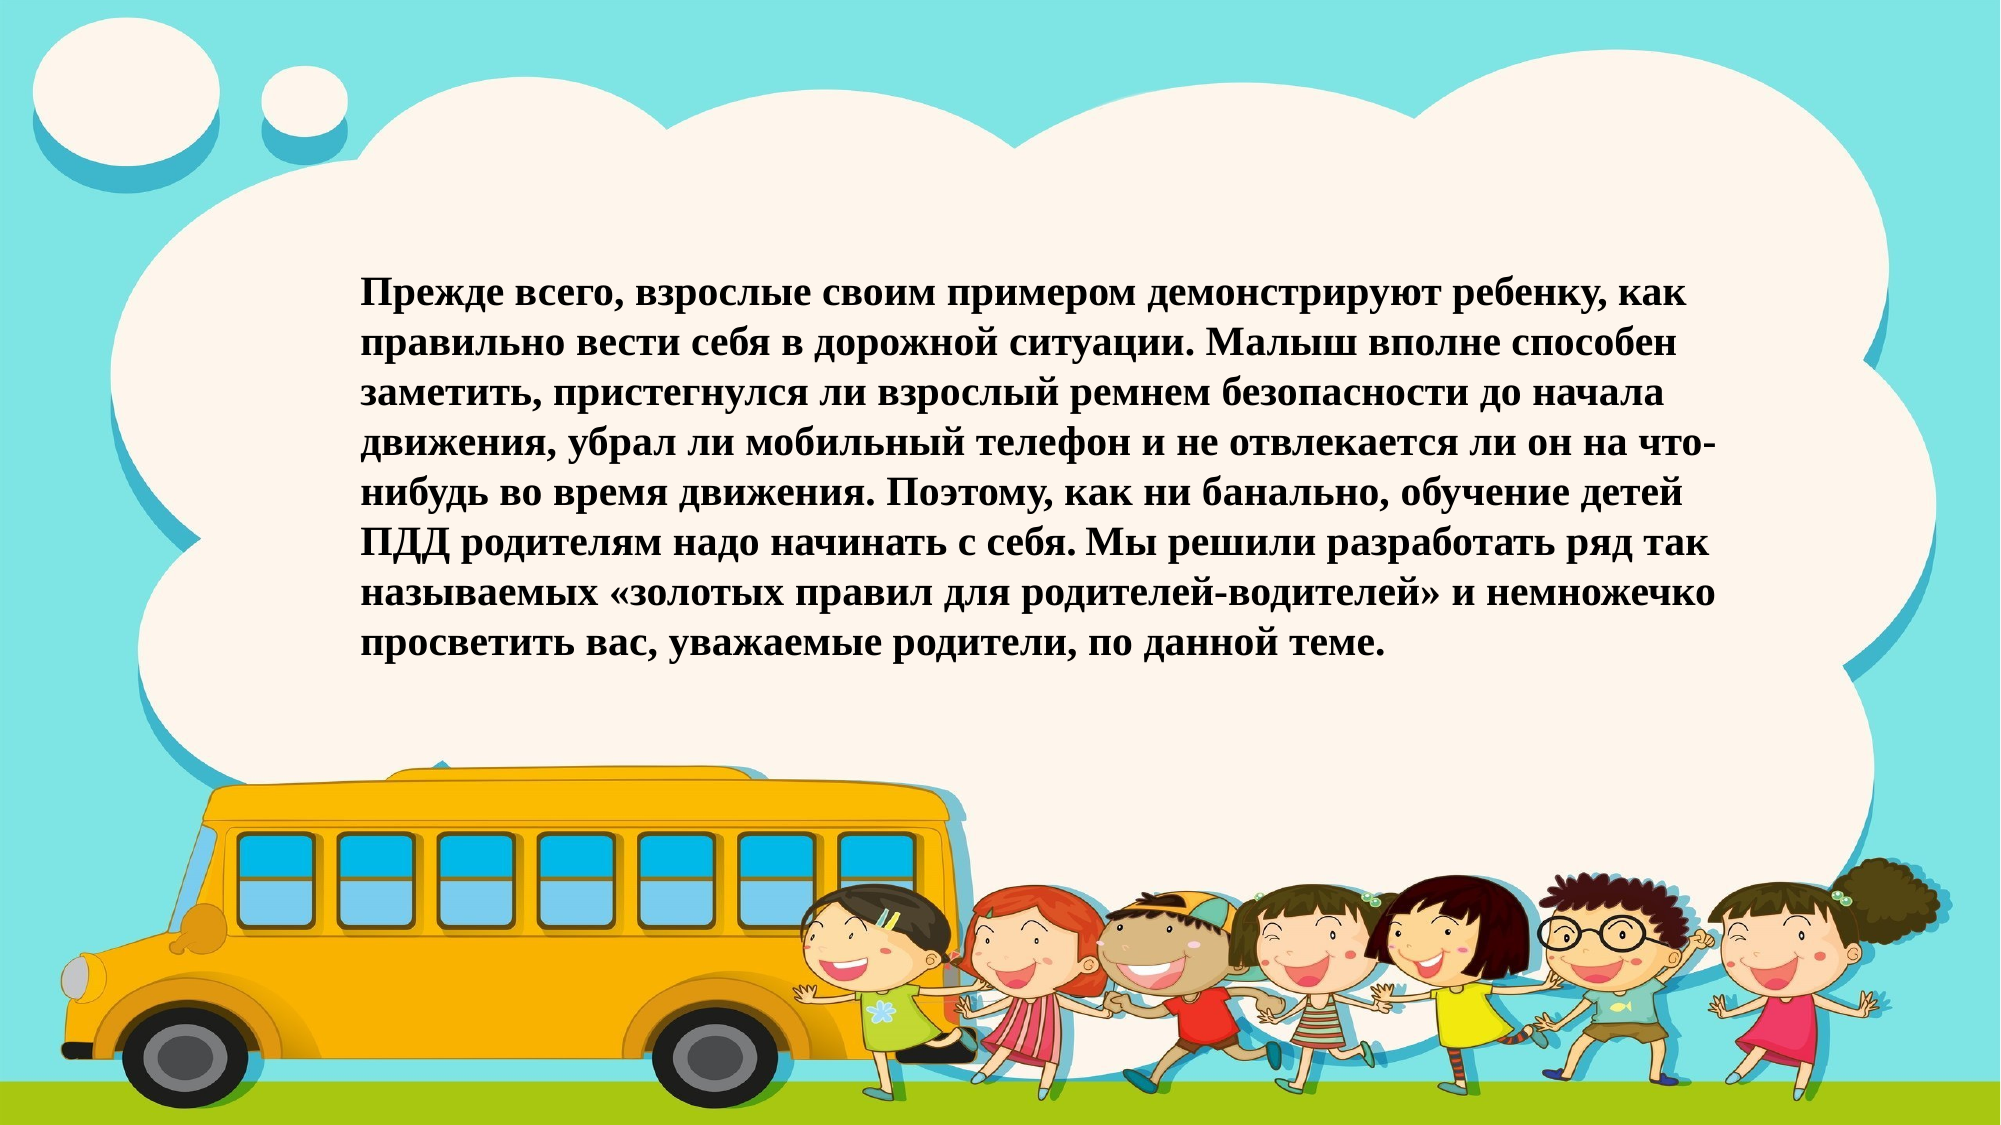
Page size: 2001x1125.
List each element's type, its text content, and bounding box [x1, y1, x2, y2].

text_box Прежде всего, взрослые своим примером демонстрируют ребенку, как правильно вести себя в дорожной ситуации. Малыш вполне способен заметить, пристегнулся ли взрослый ремнем безопасности до начала движения, убрал ли мобильный телефон и не отвлекается ли он на что-нибудь во время движения. Поэтому, как ни банально, обучение детей ПДД родителям надо начинать с себя. Мы решили разработать ряд так называемых «золотых правил для родителей-водителей» и немножечко просветить вас, уважаемые родители, по данной теме. [345, 256, 1745, 671]
picture [0, 0, 2001, 1125]
